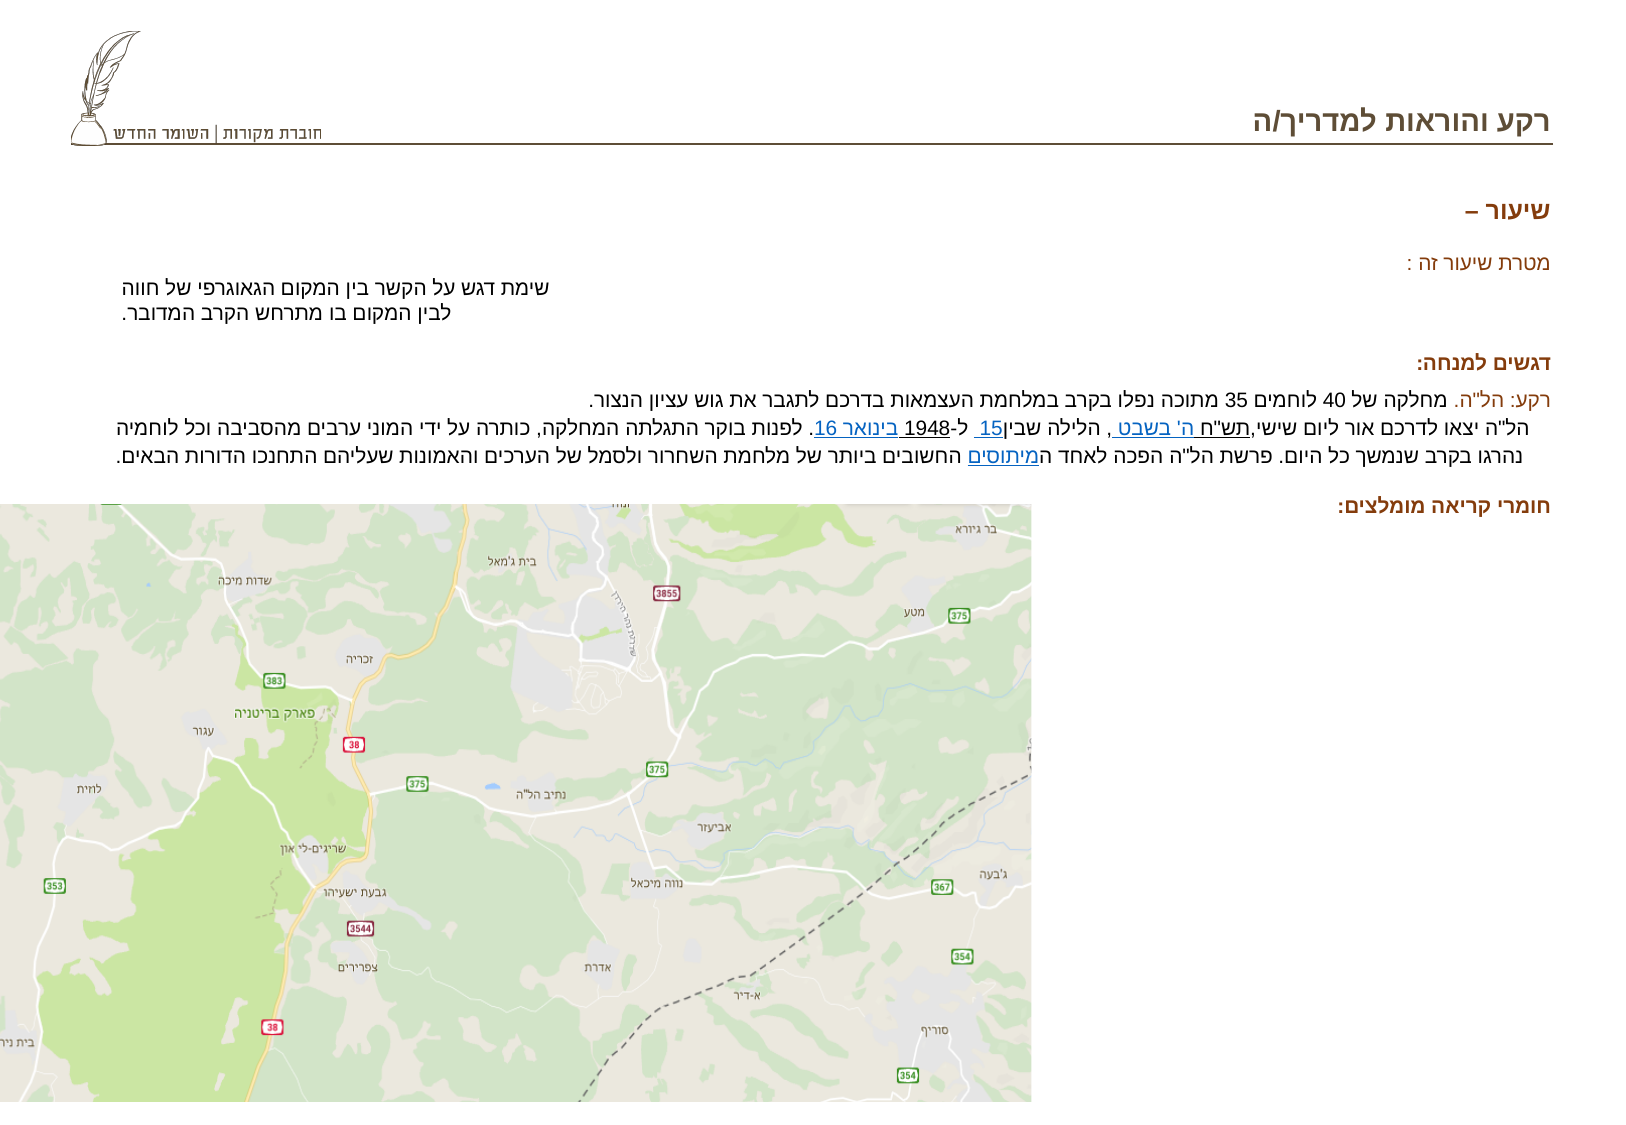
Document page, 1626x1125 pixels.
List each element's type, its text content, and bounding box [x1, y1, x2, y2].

text_box שיעור – מטרת שיעור זה : שימת דגש על הקשר בין המקום הגאוגרפי של חווה לבין המקום בו מתרחש הקרב המדובר. דגשים למנחה: רקע: הל"ה. מחלקה של 40 לוחמים 35 מתוכה נפלו בקרב במלחמת העצמאות בדרכם לתגבר את גוש עציון הנצור. הל"ה יצאו לדרכם אור ליום שישי, ה' בשבט תש"ח, הלילה שבין 15 ל-16 בינואר 1948. לפנות בוקר התגלתה המחלקה, כותרה על ידי המוני ערבים מהסביבה וכל לוחמיה נהרגו בקרב שנמשך כל היום. פרשת הל"ה הפכה לאחד המיתוסים החשובים ביותר של מלחמת השחרור ולסמל של הערכים והאמונות שעליהם התחנכו הדורות הבאים. חומרי קריאה מומלצים: [100, 187, 1566, 994]
picture [71, 31, 321, 146]
picture [0, 503, 1032, 1102]
title רקע והוראות למדריך/ה [354, 99, 1566, 142]
